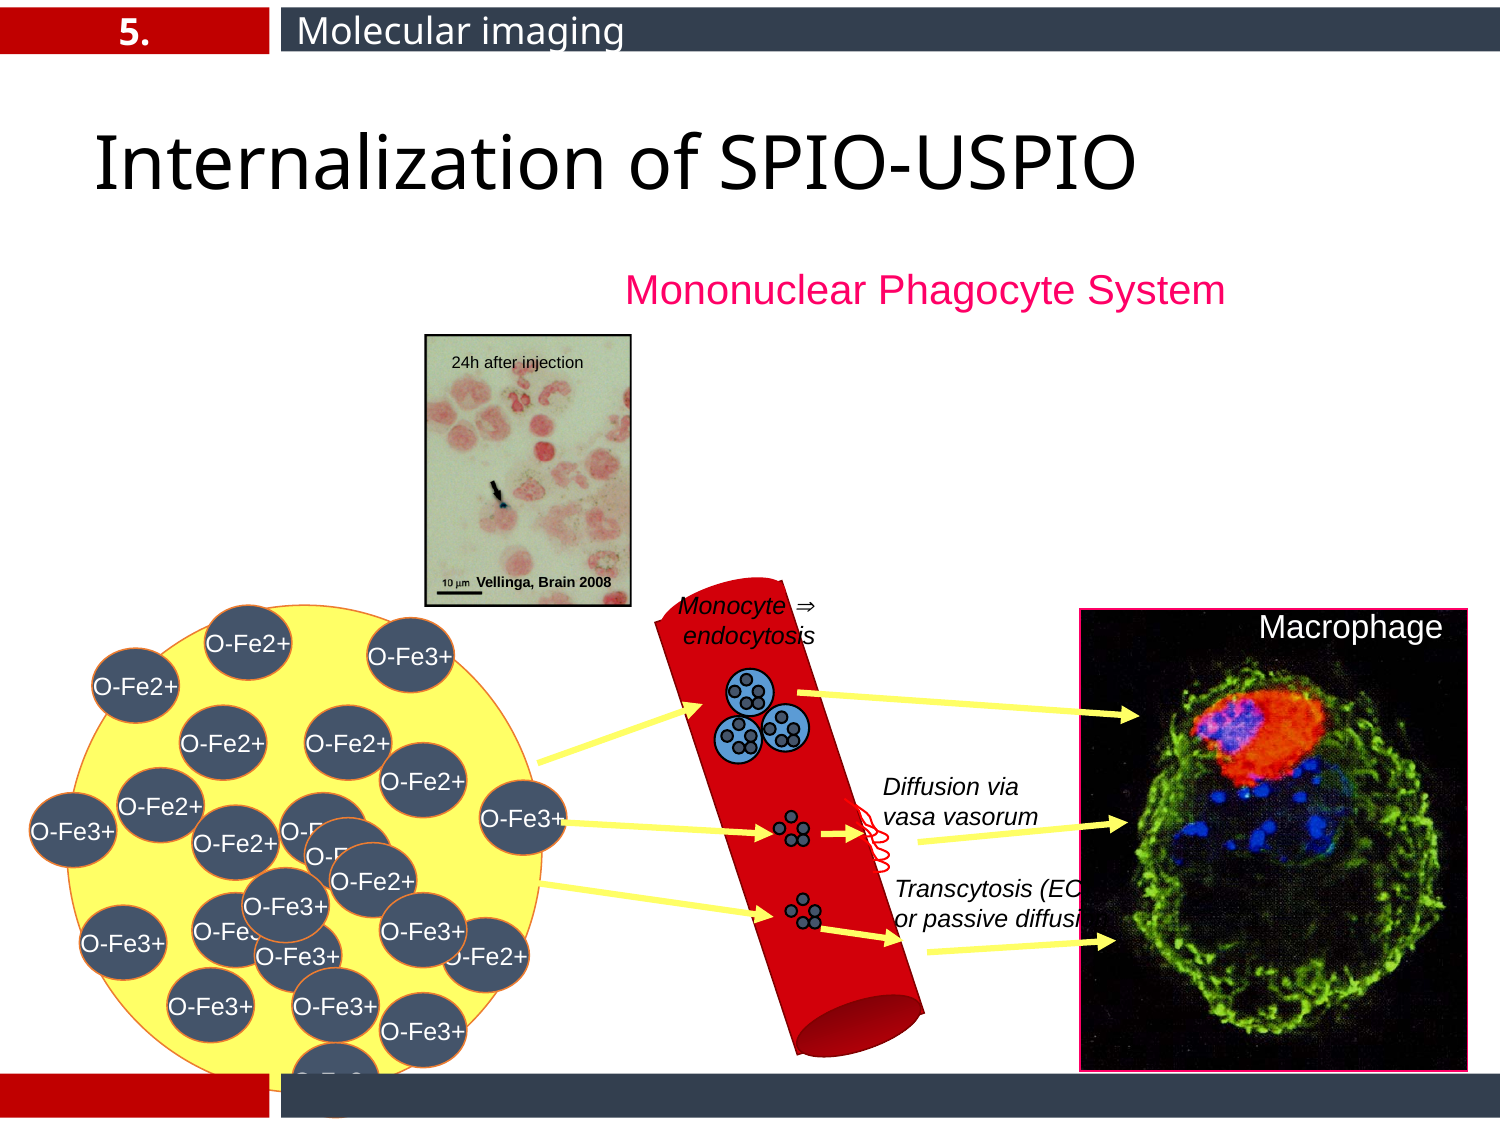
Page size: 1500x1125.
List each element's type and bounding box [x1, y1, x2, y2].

text_box [0, 7, 1500, 1118]
